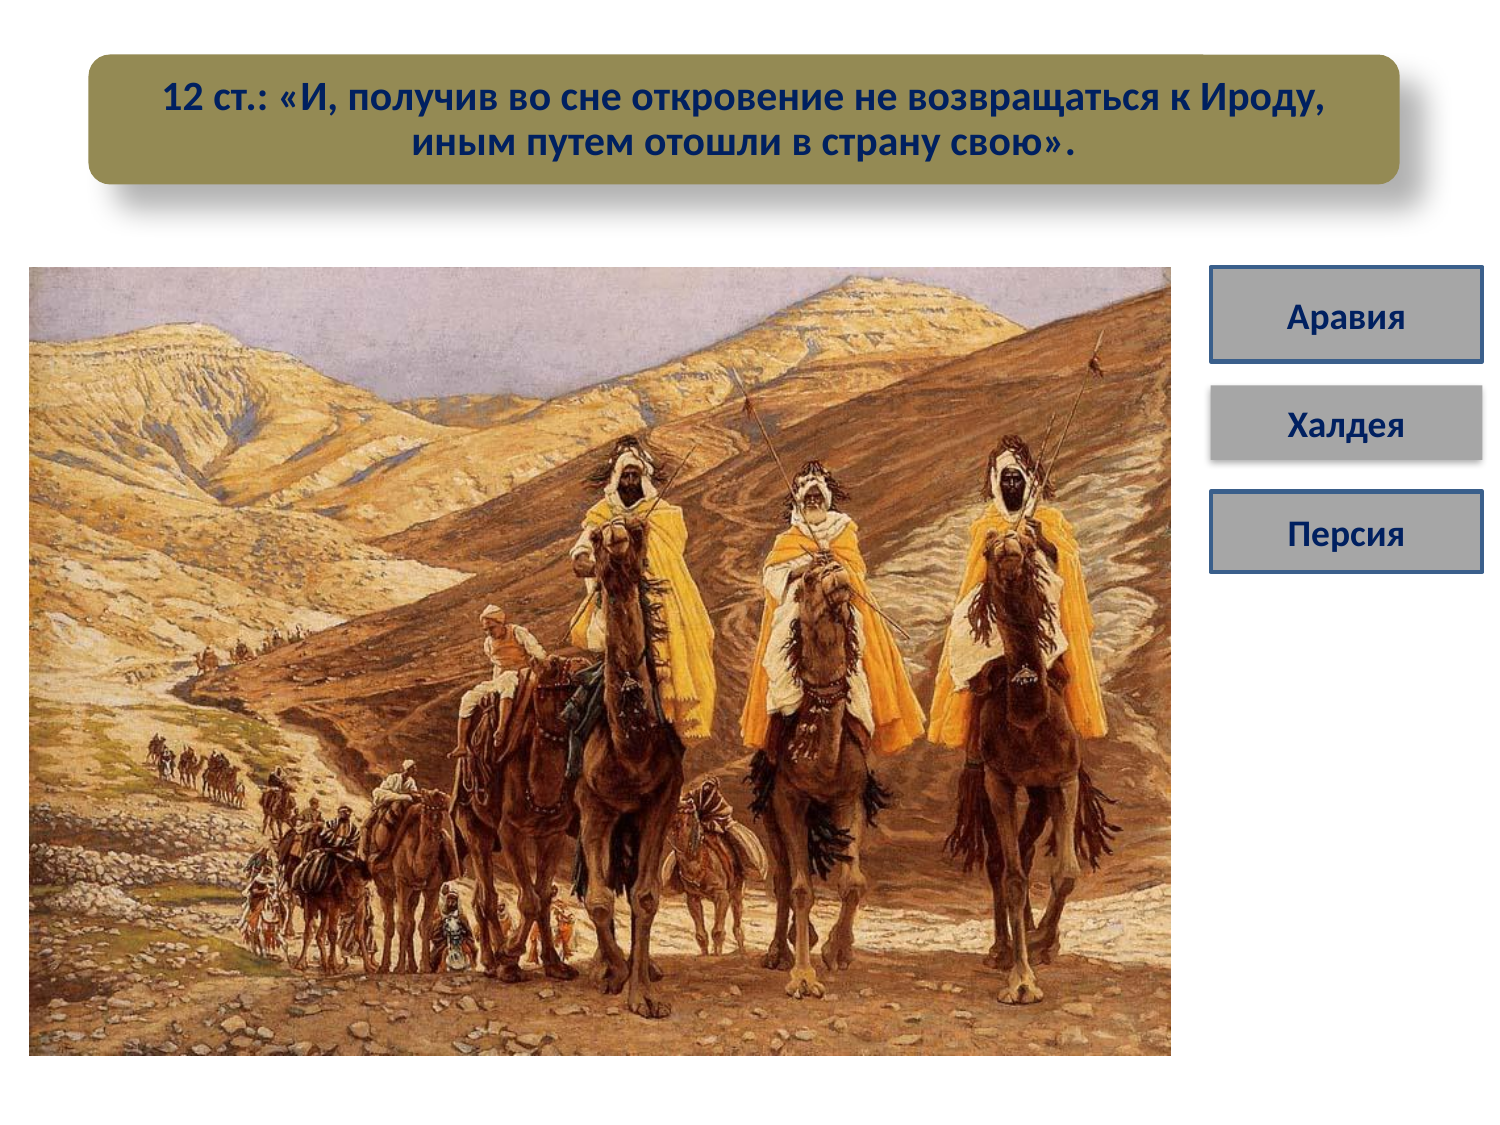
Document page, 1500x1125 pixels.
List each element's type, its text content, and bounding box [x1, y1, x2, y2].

text_box Персия [1209, 489, 1484, 574]
text_box Халдея [1209, 383, 1484, 462]
text_box Аравия [1209, 265, 1484, 364]
text_box 12 ст.: «И, получив во сне откровение не возвращаться к Ироду, иным путем отошли в страну свою». [86, 52, 1402, 187]
picture [29, 266, 1171, 1056]
